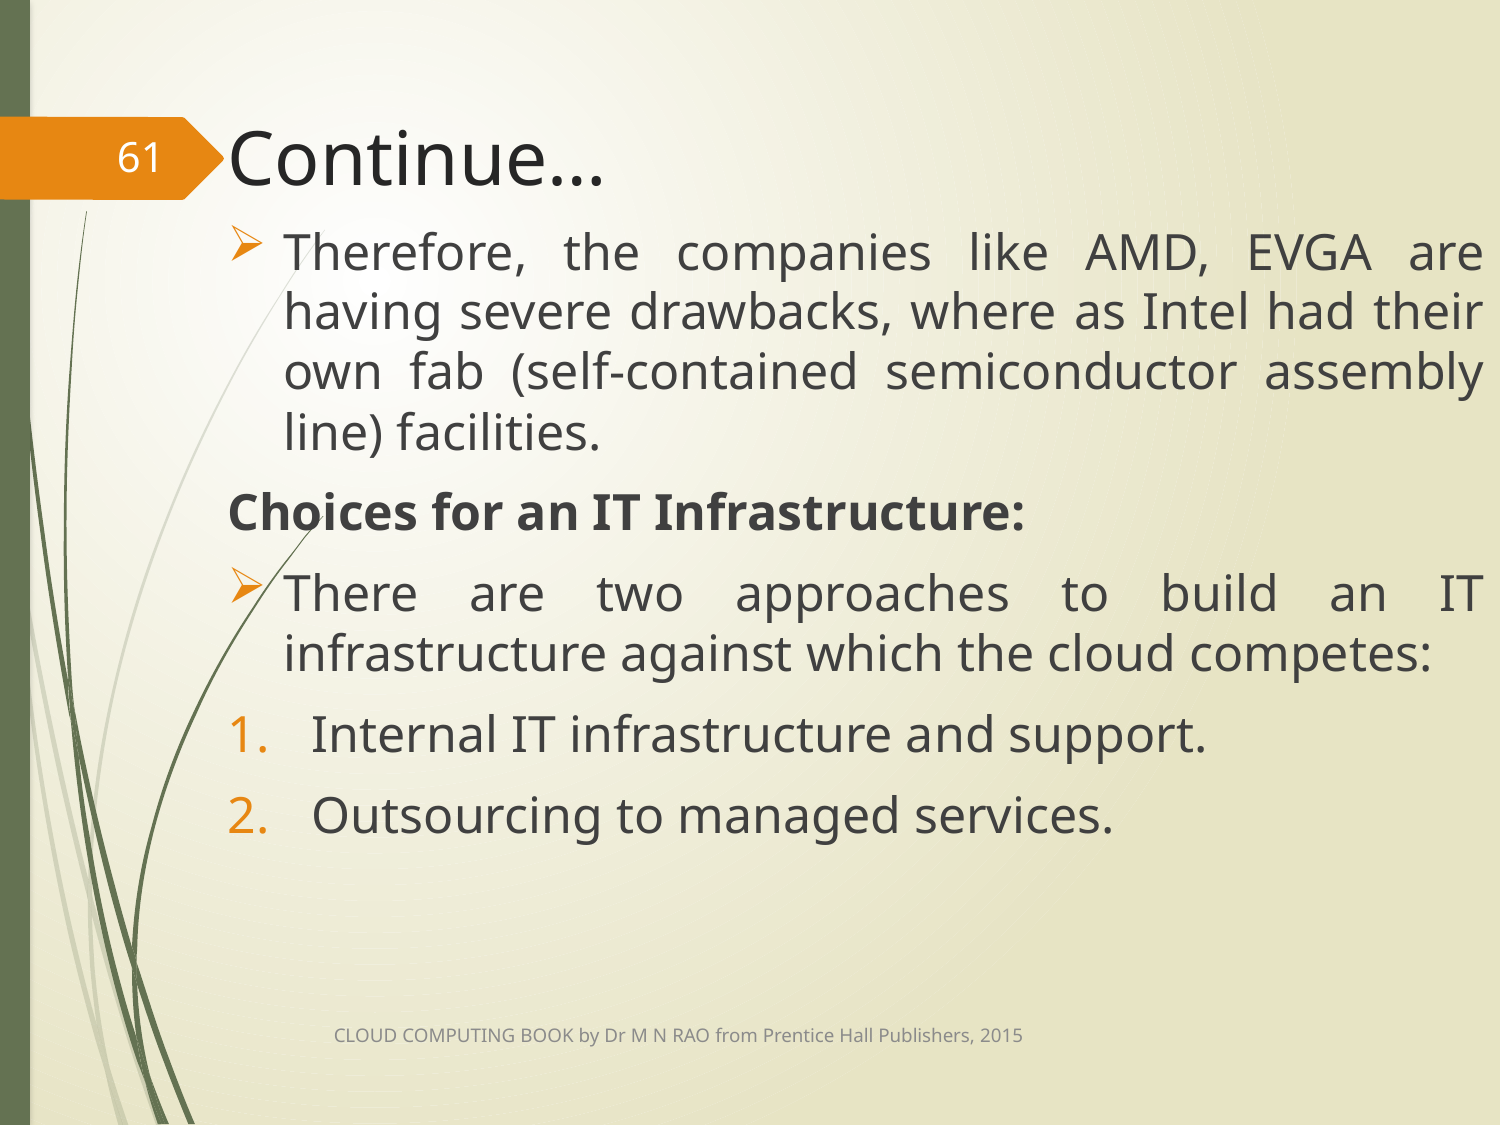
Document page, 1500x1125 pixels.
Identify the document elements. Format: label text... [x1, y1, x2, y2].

footer CLOUD COMPUTING BOOK by Dr M N RAO from Prentice Hall Publishers, 2015 [318, 1006, 1257, 1067]
slide_number 61 [83, 129, 180, 190]
title Continue… [212, 102, 1400, 212]
list Therefore, the companies like AMD, EVGA are having severe drawbacks, where as Intel had their own fab (self-contained semiconductor assembly line) facilities. Choices for an IT Infrastructure: There are two approaches to build an IT infrastructure against which the cloud competes: Internal IT infrastructure and support. Outsourcing to managed services. [212, 212, 1500, 970]
